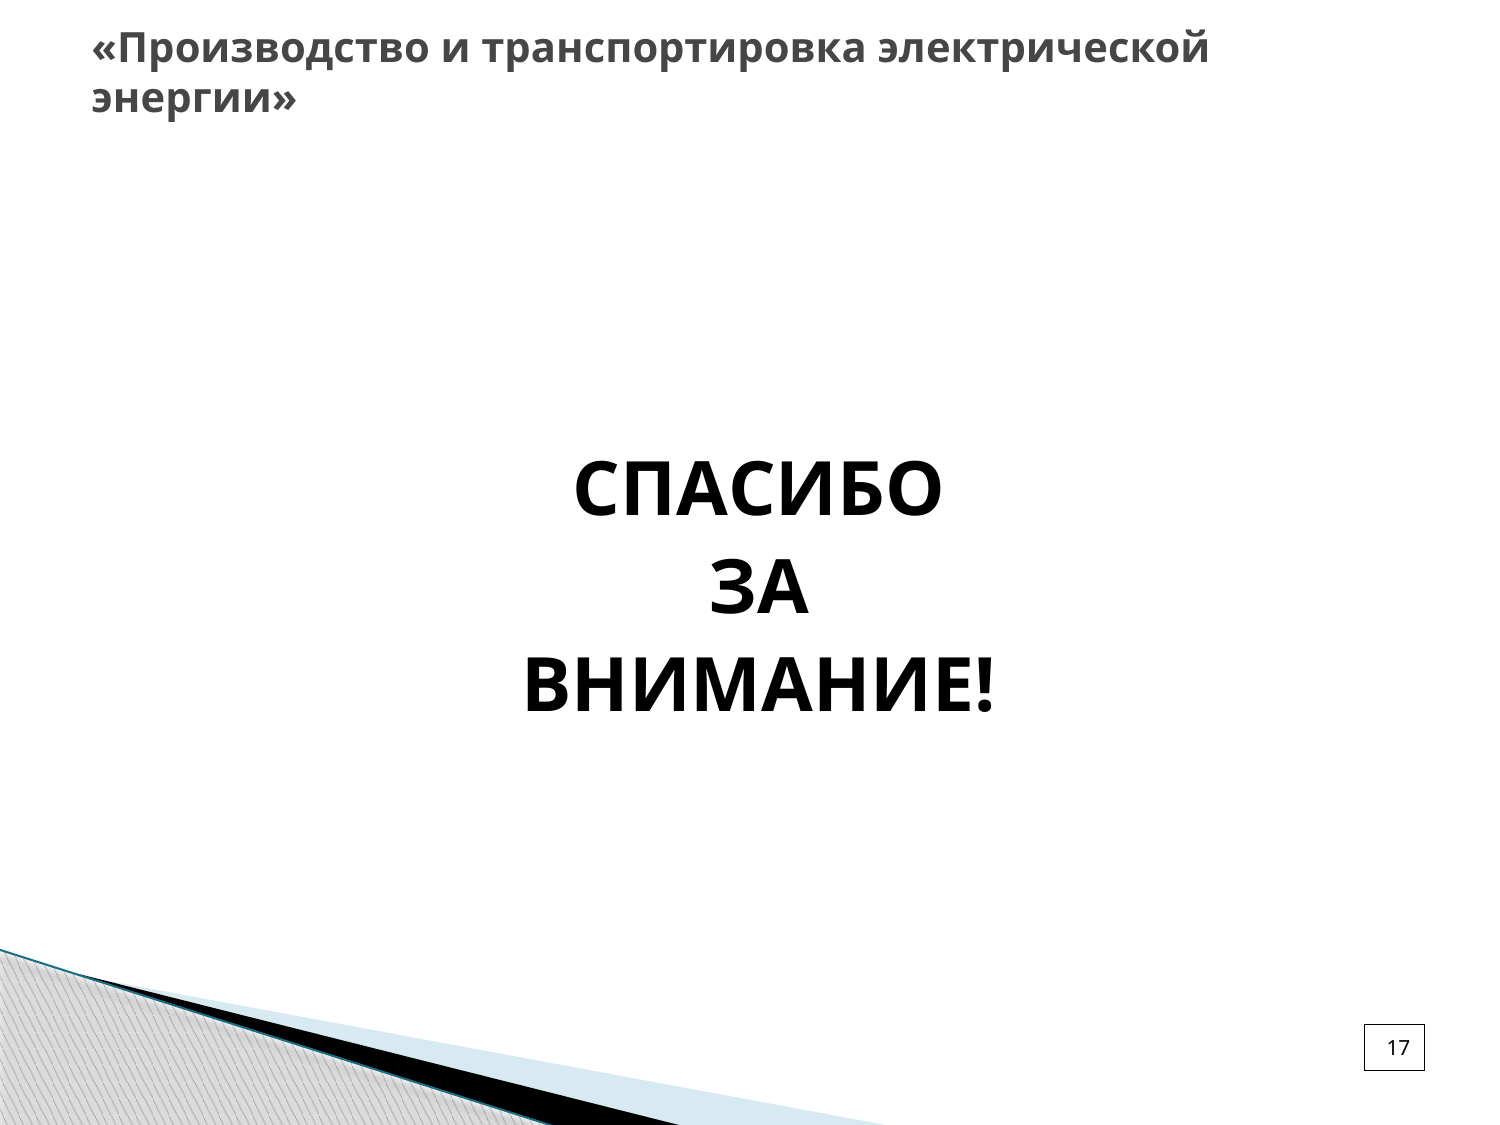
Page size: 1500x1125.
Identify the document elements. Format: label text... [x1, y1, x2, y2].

title «Производство и транспортировка электрической энергии» [76, 30, 1427, 112]
list СПАСИБО ЗА ВНИМАНИЕ! [75, 432, 1425, 693]
slide_number 17 [1364, 1024, 1425, 1071]
